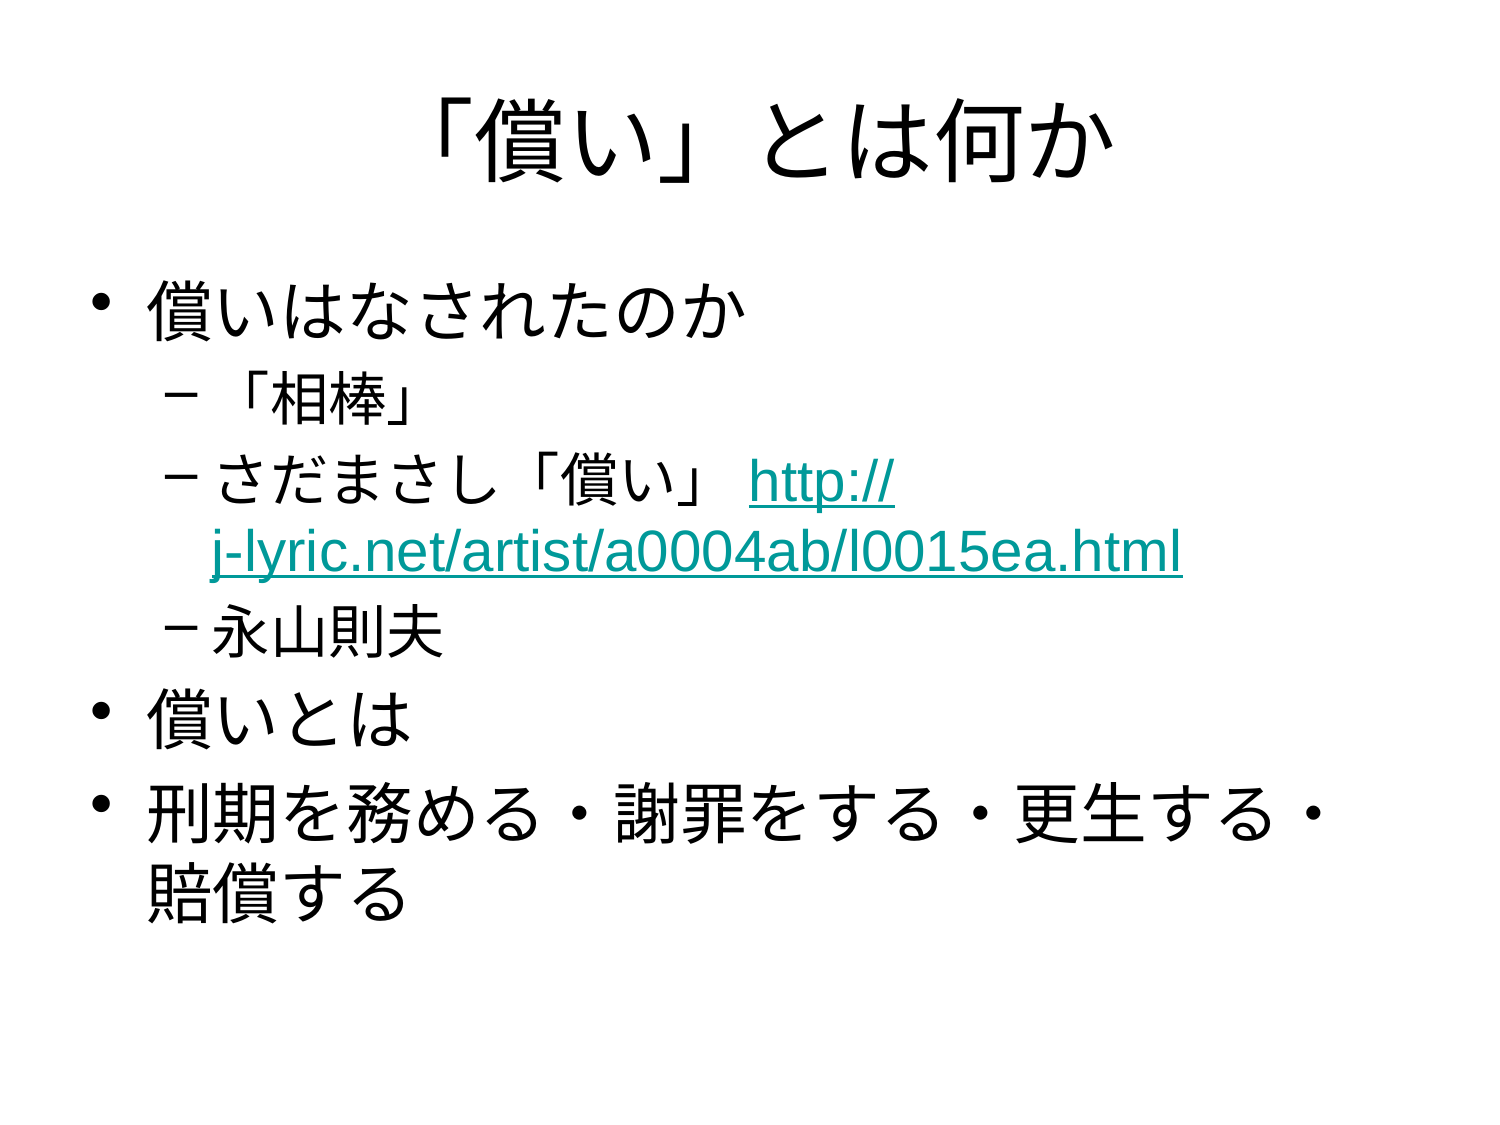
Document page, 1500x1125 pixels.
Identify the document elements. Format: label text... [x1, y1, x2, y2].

title 「償い」とは何か [74, 44, 1426, 233]
list 償いはなされたのか 「相棒」 さだまさし「償い」http://j-lyric.net/artist/a0004ab/l0015ea.html 永山則夫 償いとは 刑期を務める・謝罪をする・更生する・賠償する [74, 262, 1426, 1006]
